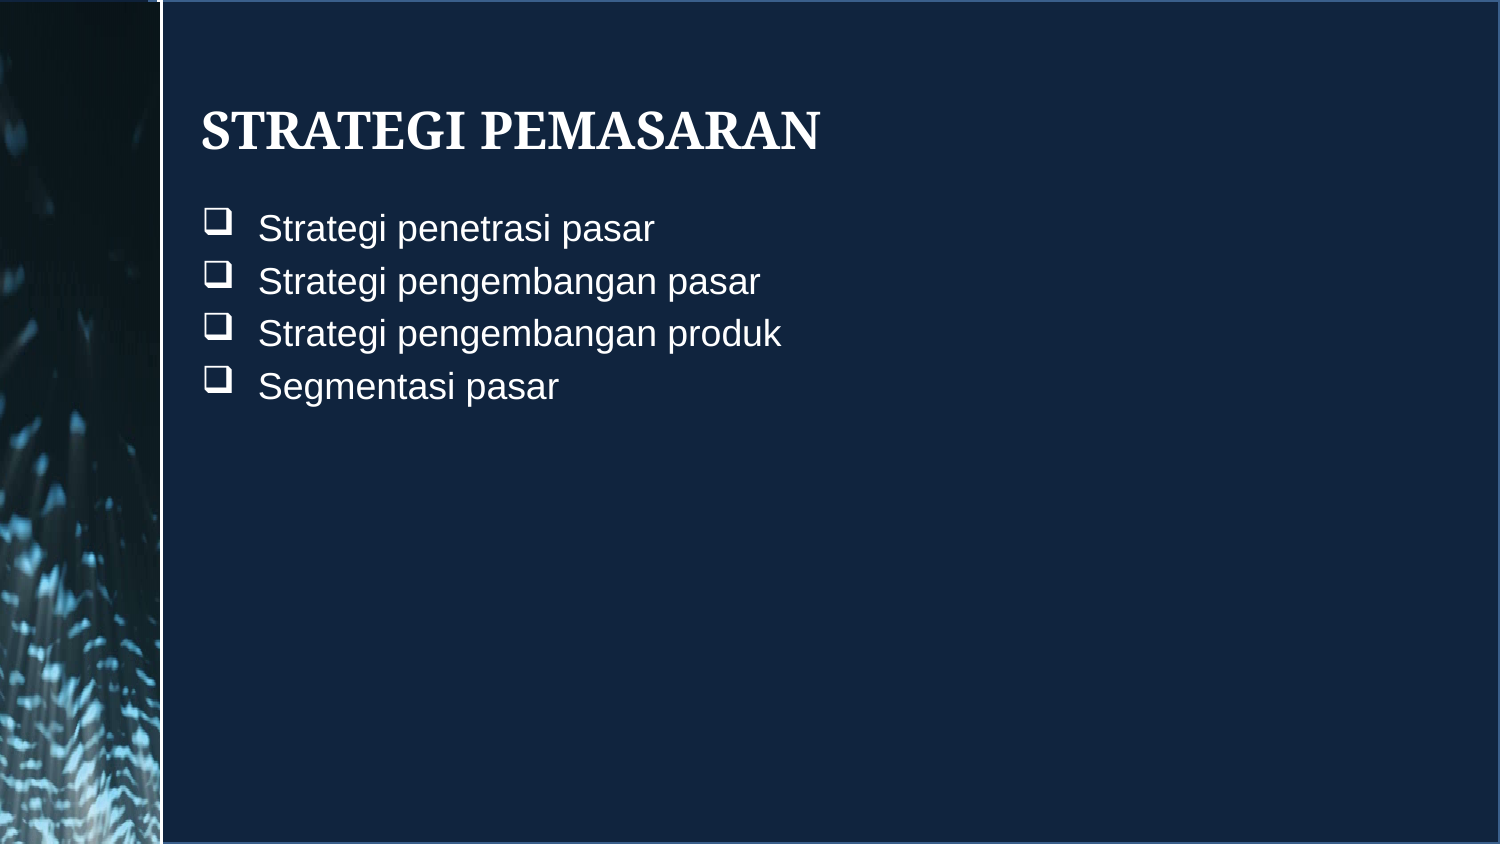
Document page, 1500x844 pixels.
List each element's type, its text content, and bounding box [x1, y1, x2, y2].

picture [0, 2, 160, 844]
title Strategi pemasaran [186, 76, 1425, 181]
list Strategi penetrasi pasar Strategi pengembangan pasar Strategi pengembangan produk Segmentasi pasar [186, 196, 1425, 731]
